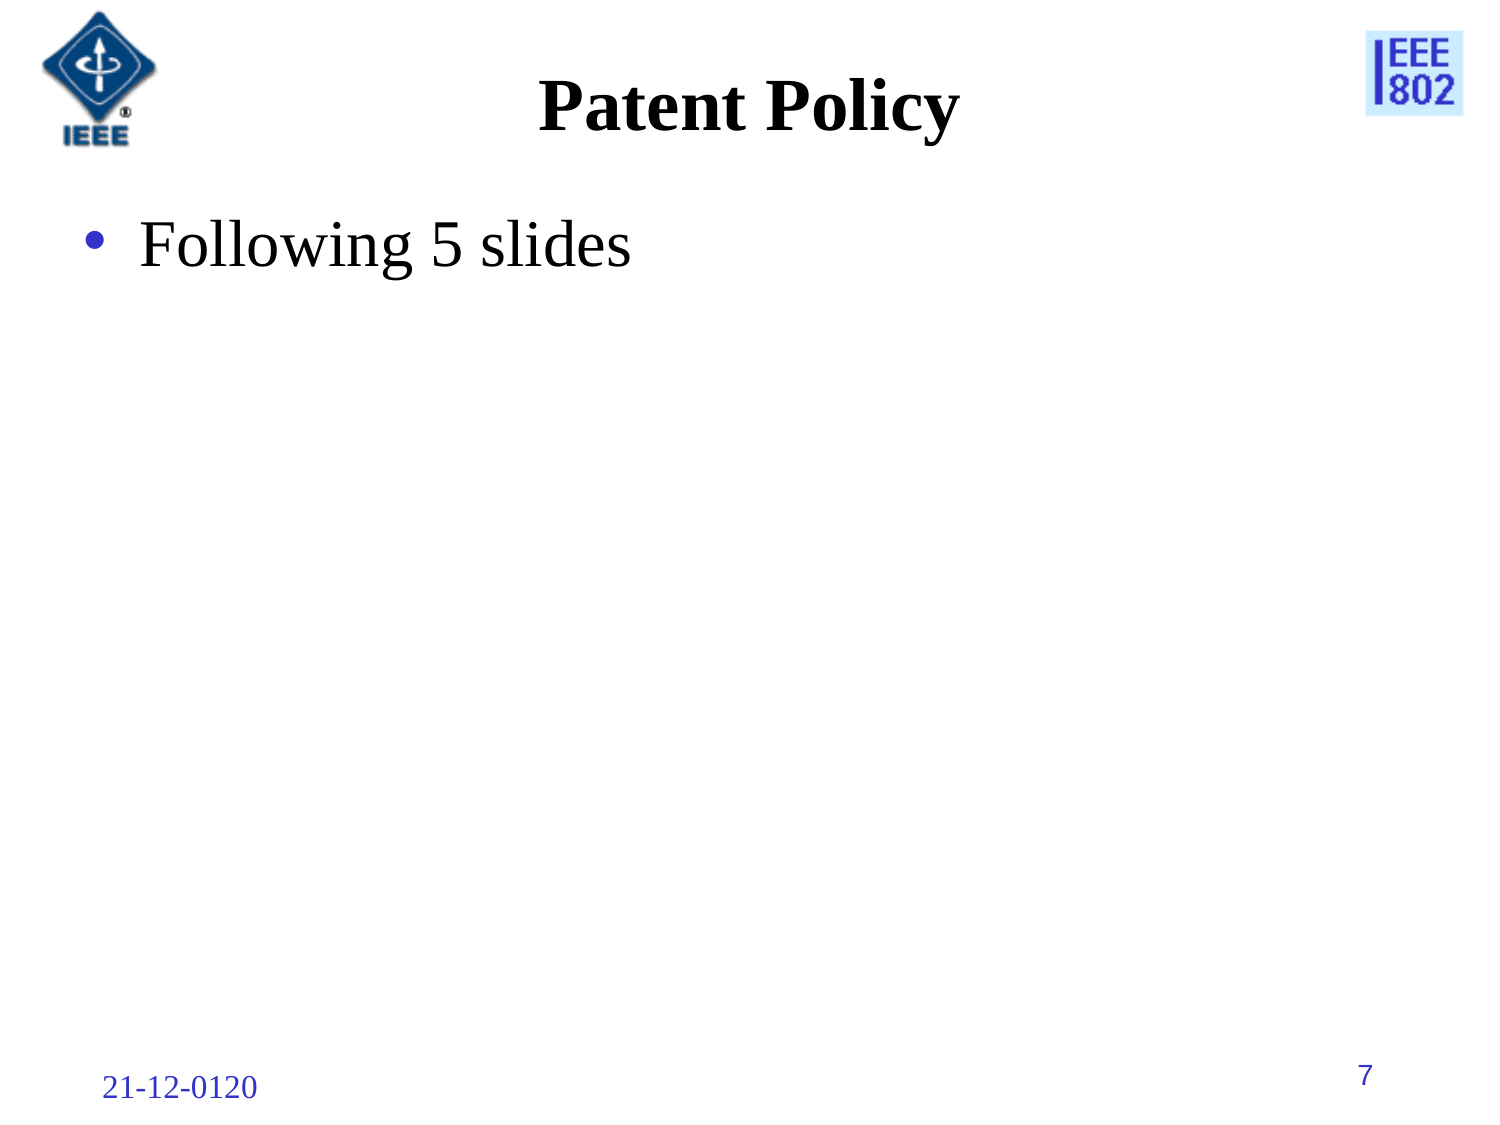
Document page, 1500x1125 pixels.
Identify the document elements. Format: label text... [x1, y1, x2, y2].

picture [1351, 12, 1475, 141]
list Following 5 slides [67, 191, 1431, 1043]
picture [37, 9, 162, 150]
title Patent Policy [76, 31, 1424, 170]
